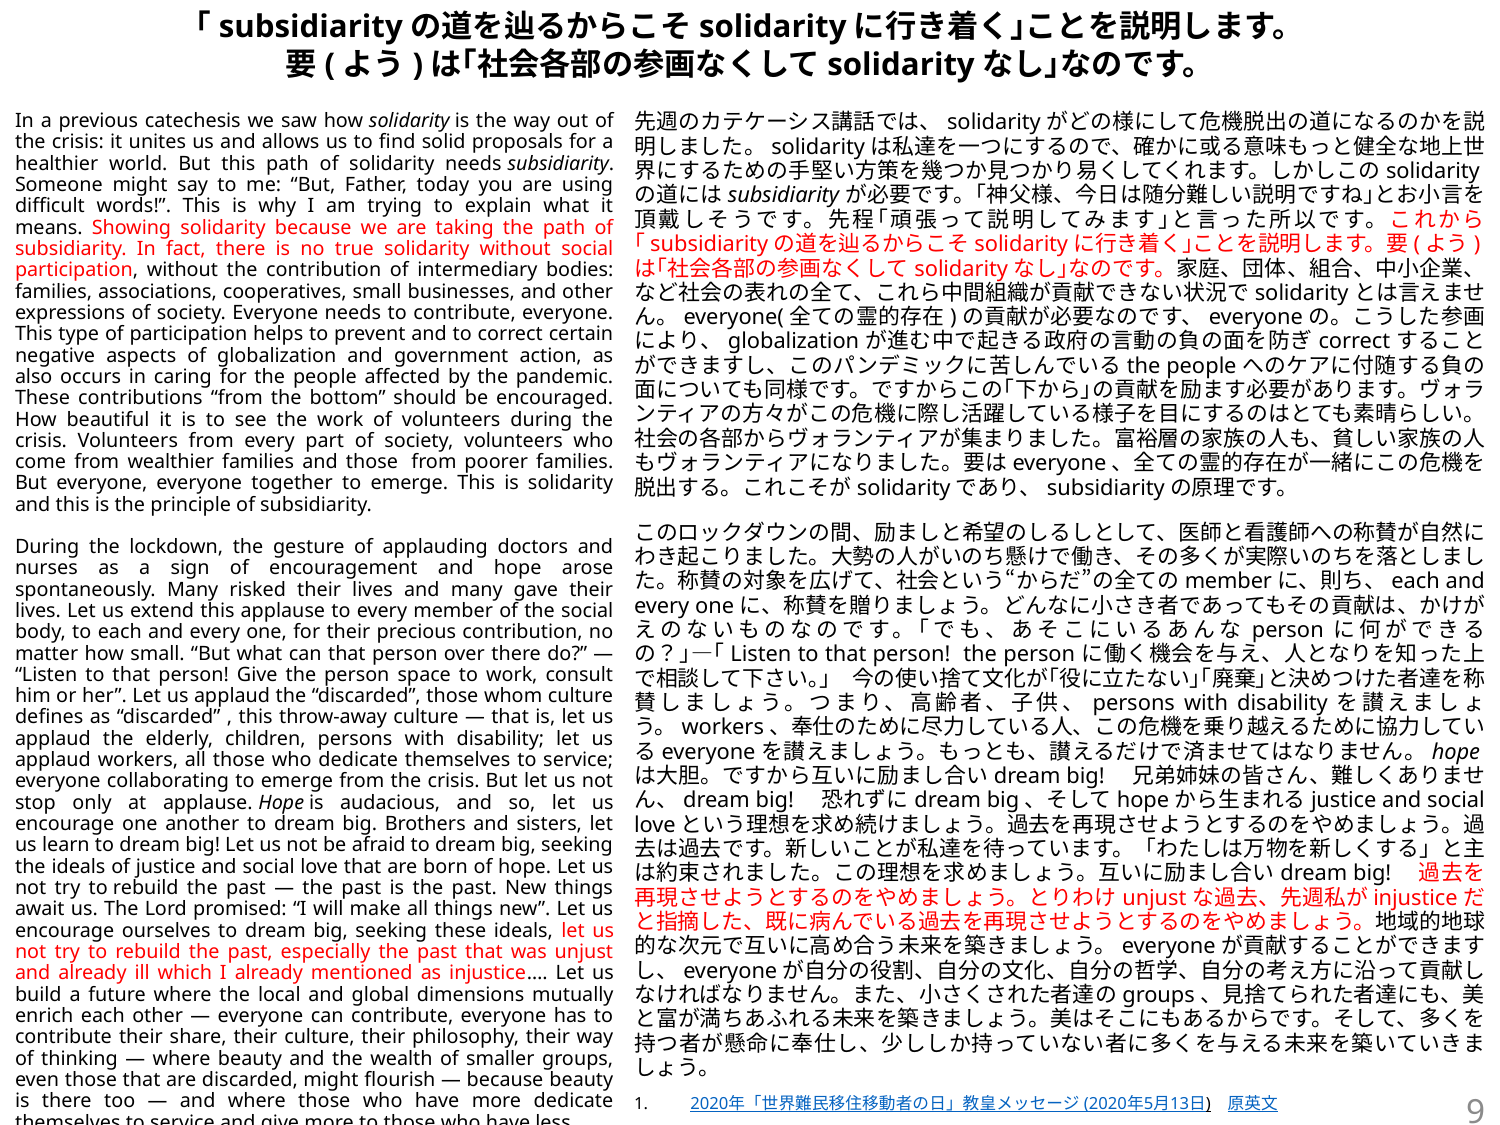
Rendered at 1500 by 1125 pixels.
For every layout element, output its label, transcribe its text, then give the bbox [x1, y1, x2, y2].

list 先週のカテケーシス講話では、solidarityがどの様にして危機脱出の道になるのかを説明しました。solidarityは私達を一つにするので、確かに或る意味もっと健全な地上世界にするための手堅い方策を幾つか見つかり易くしてくれます。しかしこのsolidarityの道にはsubsidiarityが必要です。｢神父様、今日は随分難しい説明ですね｣とお小言を頂戴しそうです。先程｢頑張って説明してみます｣と言った所以です。これから｢subsidiarityの道を辿るからこそsolidarityに行き着く｣ことを説明します。要(よう)は｢社会各部の参画なくしてsolidarityなし｣なのです。家庭、団体、組合、中小企業、など社会の表れの全て、これら中間組織が貢献できない状況でsolidarityとは言えません。everyone(全ての霊的存在)の貢献が必要なのです、everyoneの。こうした参画により、globalizationが進む中で起きる政府の言動の負の面を防ぎcorrectすることができますし、このパンデミックに苦しんでいるthe peopleへのケアに付随する負の面についても同様です。ですからこの｢下から｣の貢献を励ます必要があります。ヴォランティアの方々がこの危機に際し活躍している様子を目にするのはとても素晴らしい。社会の各部からヴォランティアが集まりました。富裕層の家族の人も、貧しい家族の人もヴォランティアになりました。要はeveryone、全ての霊的存在が一緒にこの危機を脱出する。これこそがsolidarityであり、subsidiarityの原理です。 このロックダウンの間、励ましと希望のしるしとして、医師と看護師への称賛が自然にわき起こりました。大勢の人がいのち懸けで働き、その多くが実際いのちを落としました。称賛の対象を広げて、社会という“からだ”の全てのmemberに、則ち、each and every oneに、称賛を贈りましょう。どんなに小さき者であってもその貢献は、かけがえのないものなのです。｢でも、あそこにいるあんなpersonに何ができるの？｣―｢Listen to that person! the personに働く機会を与え、人となりを知った上で相談して下さい｡｣ 今の使い捨て文化が｢役に立たない｣｢廃棄｣と決めつけた者達を称賛しましょう。つまり、高齢者、子供、persons with disabilityを讃えましょう。workers、奉仕のために尽力している人、この危機を乗り越えるために協力しているeveryoneを讃えましょう。もっとも、讃えるだけで済ませてはなりません。hopeは大胆。ですから互いに励まし合いdream big! 兄弟姉妹の皆さん、難しくありません、dream big! 恐れずにdream big、そしてhopeから生まれるjustice and social loveという理想を求め続けましょう。過去を再現させようとするのをやめましょう。過去は過去です。新しいことが私達を待っています。「わたしは万物を新しくする」と主は約束されました。この理想を求めましょう。互いに励まし合いdream big! 過去を再現させようとするのをやめましょう。とりわけunjustな過去、先週私がinjusticeだと指摘した、既に病んでいる過去を再現させようとするのをやめましょう。地域的地球的な次元で互いに高め合う未来を築きましょう。everyoneが貢献することができますし、everyoneが自分の役割、自分の文化、自分の哲学、自分の考え方に沿って貢献しなければなりません。また、小さくされた者達のgroups、見捨てられた者達にも、美と富が満ちあふれる未来を築きましょう。美はそこにもあるからです。そして、多くを持つ者が懸命に奉仕し、少ししか持っていない者に多くを与える未来を築いていきましょう。 2020年「世界難民移住移動者の日」教皇メッセージ (2020年5月13日) 原英文 「ハバナのフェリックス・ヴァレラ神父文化センターでの学生への講話」（2015年9月20日）原英文 [619, 103, 1500, 1083]
title ｢subsidiarityの道を辿るからこそsolidarityに行き着く｣ことを説明します。 要(よう)は｢社会各部の参画なくしてsolidarityなし｣なのです。 [0, 31, 1500, 57]
slide_number 9 [1418, 1082, 1500, 1125]
list In a previous catechesis we saw how solidarity is the way out of the crisis: it unites us and allows us to find solid proposals for a healthier world. But this path of solidarity needs subsidiarity. Someone might say to me: “But, Father, today you are using difficult words!”. This is why I am trying to explain what it means. Showing solidarity because we are taking the path of subsidiarity. In fact, there is no true solidarity without social participation, without the contribution of intermediary bodies: families, associations, cooperatives, small businesses, and other expressions of society. Everyone needs to contribute, everyone. This type of participation helps to prevent and to correct certain negative aspects of globalization and government action, as also occurs in caring for the people affected by the pandemic. These contributions “from the bottom” should be encouraged. How beautiful it is to see the work of volunteers during the crisis. Volunteers from every part of society, volunteers who come from wealthier families and those from poorer families. But everyone, everyone together to emerge. This is solidarity and this is the principle of subsidiarity. During the lockdown, the gesture of applauding doctors and nurses as a sign of encouragement and hope arose spontaneously. Many risked their lives and many gave their lives. Let us extend this applause to every member of the social body, to each and every one, for their precious contribution, no matter how small. “But what can that person over there do?” — “Listen to that person! Give the person space to work, consult him or her”. Let us applaud the “discarded”, those whom culture defines as “discarded” , this throw-away culture — that is, let us applaud the elderly, children, persons with disability; let us applaud workers, all those who dedicate themselves to service; everyone collaborating to emerge from the crisis. But let us not stop only at applause. Hope is audacious, and so, let us encourage one another to dream big. Brothers and sisters, let us learn to dream big! Let us not be afraid to dream big, seeking the ideals of justice and social love that are born of hope. Let us not try to rebuild the past — the past is the past. New things await us. The Lord promised: “I will make all things new”. Let us encourage ourselves to dream big, seeking these ideals, let us not try to rebuild the past, especially the past that was unjust and already ill which I already mentioned as injustice…. Let us build a future where the local and global dimensions mutually enrich each other — everyone can contribute, everyone has to contribute their share, their culture, their philosophy, their way of thinking — where beauty and the wealth of smaller groups, even those that are discarded, might flourish — because beauty is there too — and where those who have more dedicate themselves to service and give more to those who have less. [0, 103, 619, 1083]
